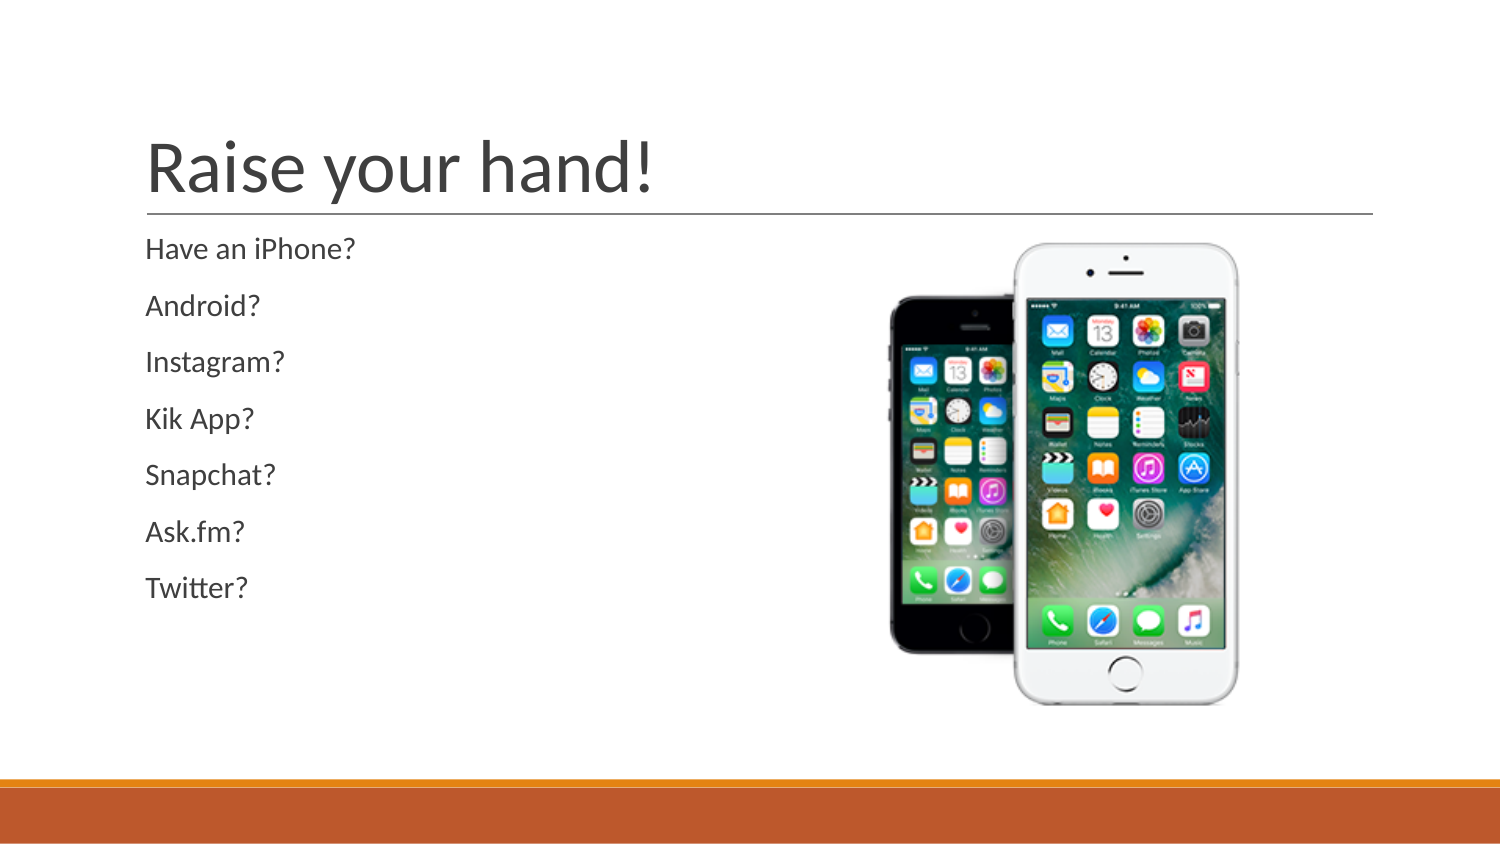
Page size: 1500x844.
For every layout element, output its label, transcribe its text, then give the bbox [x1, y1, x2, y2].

title Raise your hand! [135, 35, 1373, 214]
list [834, 239, 1304, 710]
list Have an iPhone? Android? Instagram? Kik App? Snapchat? Ask.fm? Twitter? [135, 227, 743, 723]
